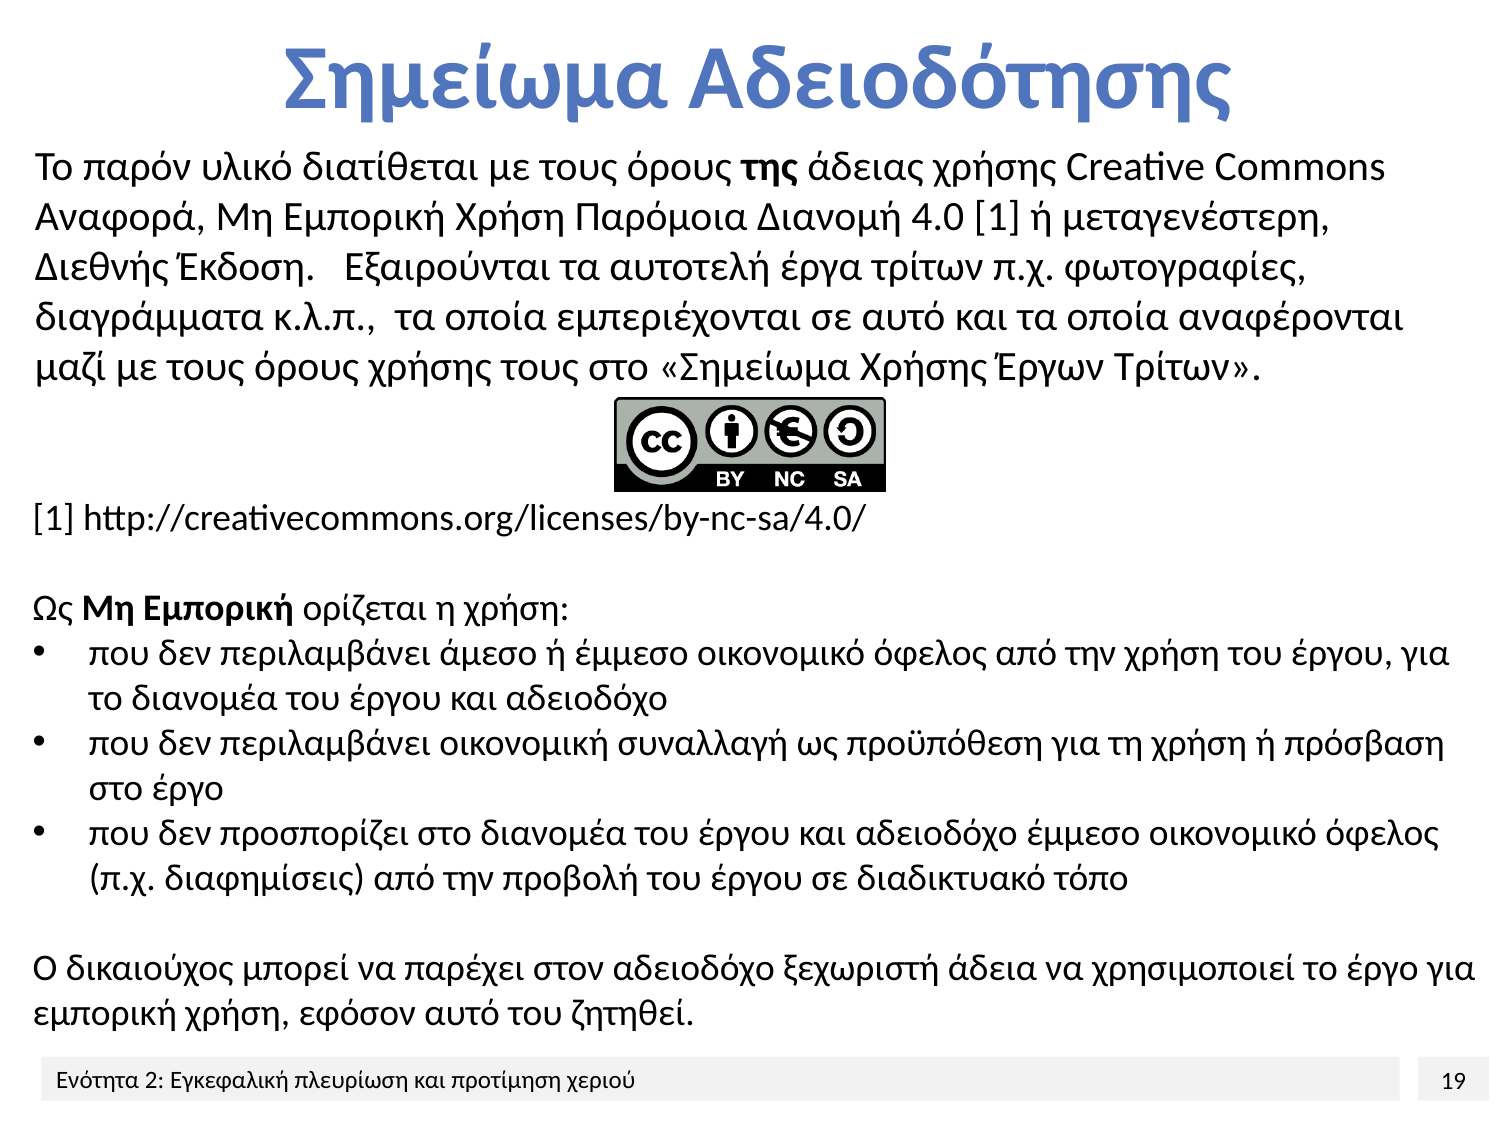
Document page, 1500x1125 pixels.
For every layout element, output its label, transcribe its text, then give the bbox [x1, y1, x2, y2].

title Σημείωμα Αδειοδότησης [83, 7, 1434, 131]
list Το παρόν υλικό διατίθεται με τους όρους της άδειας χρήσης Creative Commons Αναφορά, Μη Εμπορική Χρήση Παρόμοια Διανομή 4.0 [1] ή μεταγενέστερη, Διεθνής Έκδοση. Εξαιρούνται τα αυτοτελή έργα τρίτων π.χ. φωτογραφίες, διαγράμματα κ.λ.π., τα οποία εμπεριέχονται σε αυτό και τα οποία αναφέρονται μαζί με τους όρους χρήσης τους στο «Σημείωμα Χρήσης Έργων Τρίτων». [19, 131, 1485, 403]
picture [614, 396, 886, 492]
text_box [1] http://creativecommons.org/licenses/by-nc-sa/4.0/ Ως Μη Εμπορική ορίζεται η χρήση: που δεν περιλαμβάνει άμεσο ή έμμεσο οικονομικό όφελος από την χρήση του έργου, για το διανομέα του έργου και αδειοδόχο που δεν περιλαμβάνει οικονομική συναλλαγή ως προϋπόθεση για τη χρήση ή πρόσβαση στο έργο που δεν προσπορίζει στο διανομέα του έργου και αδειοδόχο έμμεσο οικονομικό όφελος (π.χ. διαφημίσεις) από την προβολή του έργου σε διαδικτυακό τόπο Ο δικαιούχος μπορεί να παρέχει στον αδειοδόχο ξεχωριστή άδεια να χρησιμοποιεί το έργο για εμπορική χρήση, εφόσον αυτό του ζητηθεί. [17, 479, 1500, 1047]
